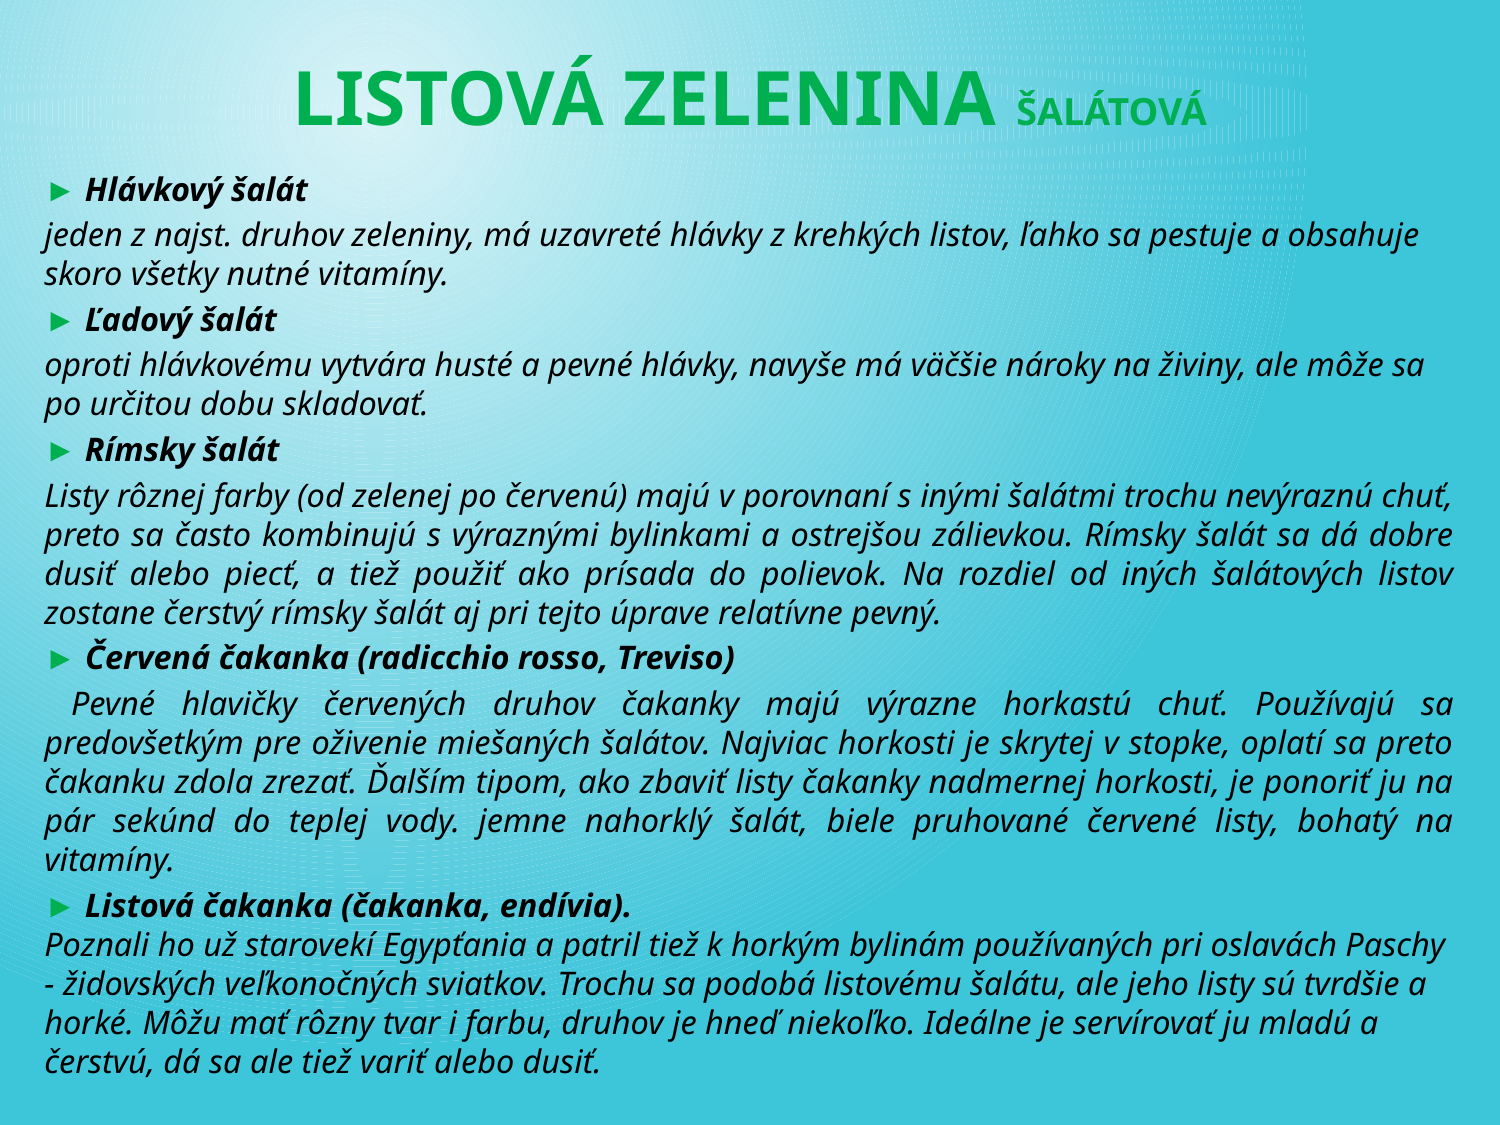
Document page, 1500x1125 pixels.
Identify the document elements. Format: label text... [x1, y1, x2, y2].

list ► Hlávkový šalát jeden z najst. druhov zeleniny, má uzavreté hlávky z krehkých listov, ľahko sa pestuje a obsahuje skoro všetky nutné vitamíny. ► Ľadový šalát oproti hlávkovému vytvára husté a pevné hlávky, navyše má väčšie nároky na živiny, ale môže sa po určitou dobu skladovať. ► Rímsky šalát Listy rôznej farby (od zelenej po červenú) majú v porovnaní s inými šalátmi trochu nevýraznú chuť, preto sa často kombinujú s výraznými bylinkami a ostrejšou zálievkou. Rímsky šalát sa dá dobre dusiť alebo piecť, a tiež použiť ako prísada do polievok. Na rozdiel od iných šalátových listov zostane čerstvý rímsky šalát aj pri tejto úprave relatívne pevný. ► Červená čakanka (radicchio rosso, Treviso) Pevné hlavičky červených druhov čakanky majú výrazne horkastú chuť. Používajú sa predovšetkým pre oživenie miešaných šalátov. Najviac horkosti je skrytej v stopke, oplatí sa preto čakanku zdola zrezať. Ďalším tipom, ako zbaviť listy čakanky nadmernej horkosti, je ponoriť ju na pár sekúnd do teplej vody. jemne nahorklý šalát, biele pruhované červené listy, bohatý na vitamíny. ► Listová čakanka (čakanka, endívia). Poznali ho už starovekí Egypťania a patril tiež k horkým bylinám používaných pri oslavách Paschy - židovských veľkonočných sviatkov. Trochu sa podobá listovému šalátu, ale jeho listy sú tvrdšie a horké. Môžu mať rôzny tvar i farbu, druhov je hneď niekoľko. Ideálne je servírovať ju mladú a čerstvú, dá sa ale tiež variť alebo dusiť. [29, 160, 1471, 1094]
title Listová ZELENINA šalátová [53, 42, 1447, 161]
